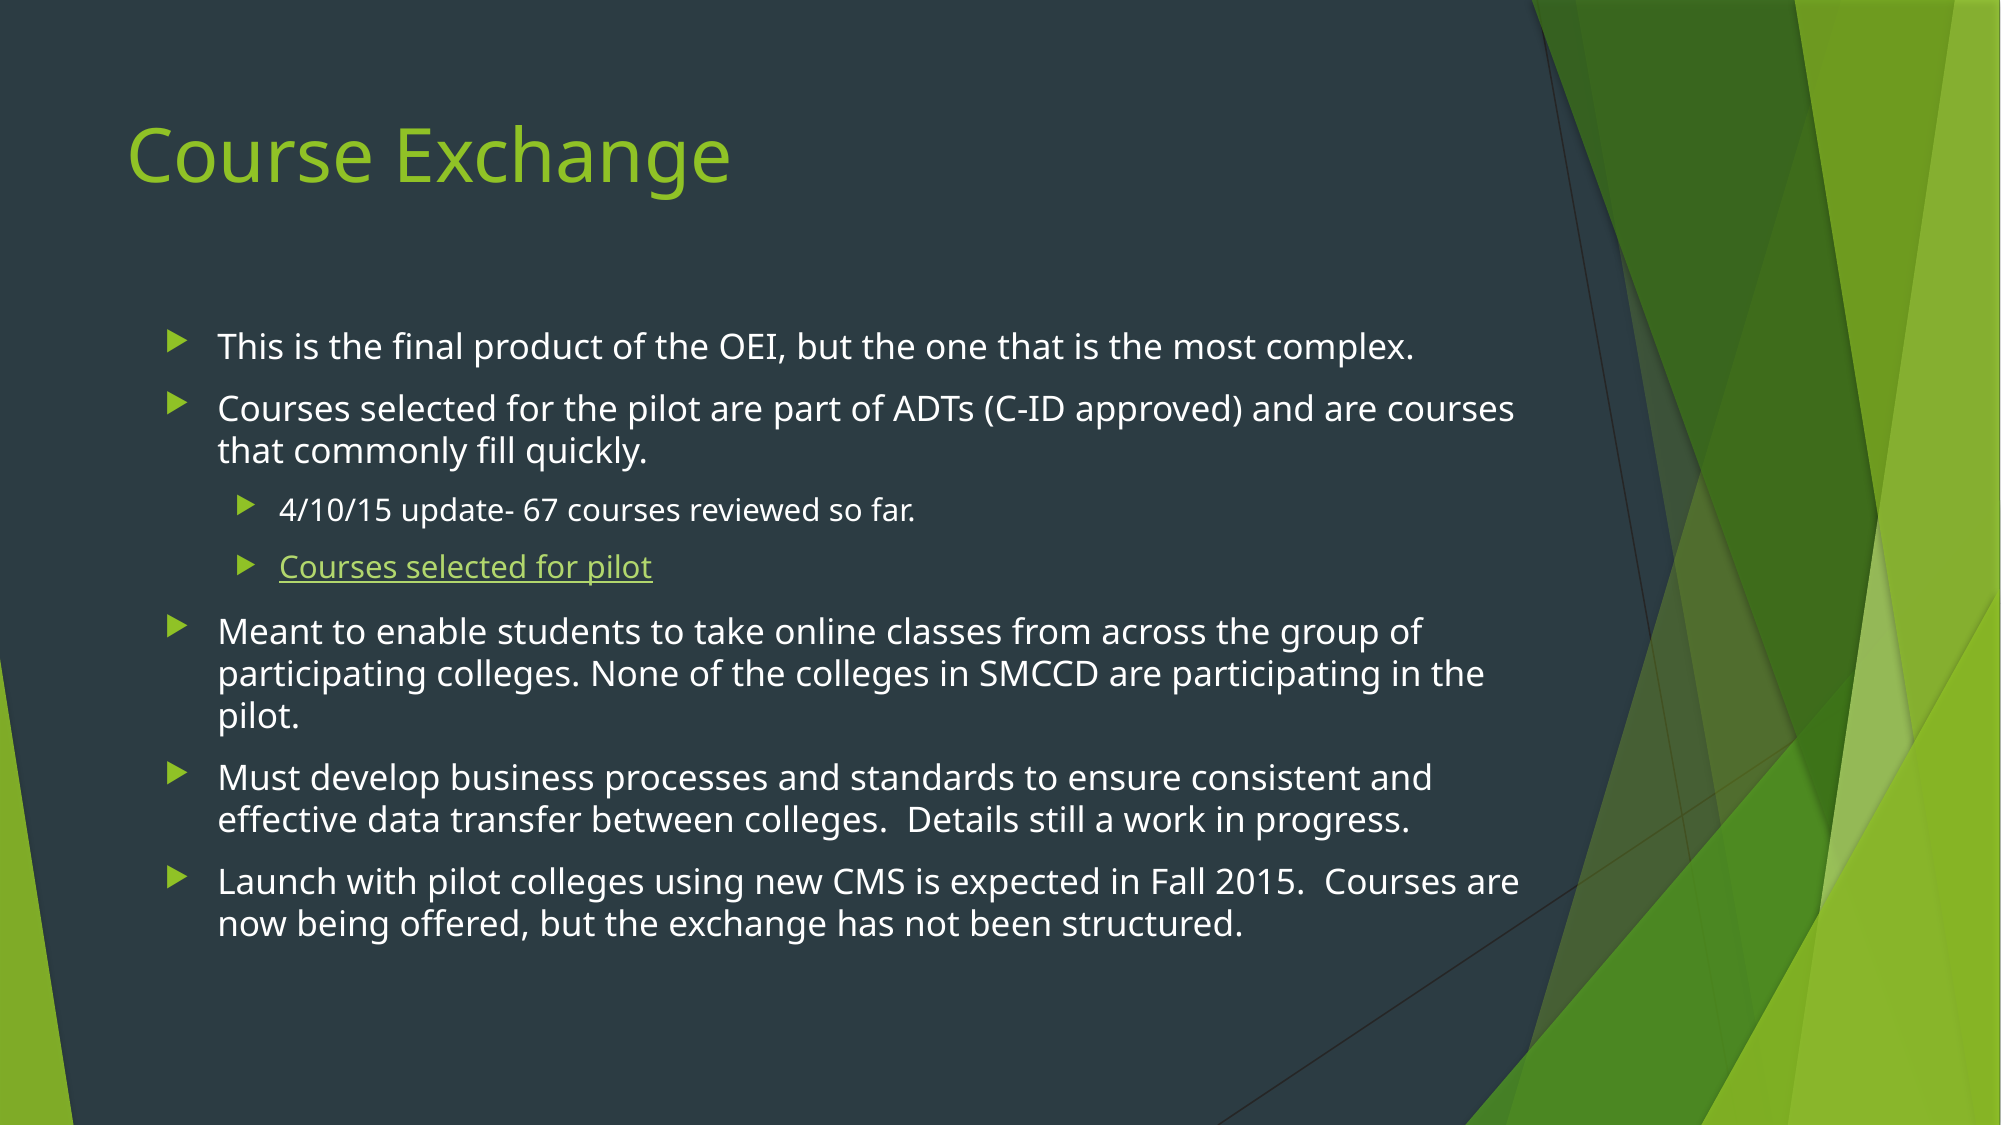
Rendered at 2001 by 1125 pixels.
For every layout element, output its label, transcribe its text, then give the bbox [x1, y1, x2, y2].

list This is the final product of the OEI, but the one that is the most complex. Courses selected for the pilot are part of ADTs (C-ID approved) and are courses that commonly fill quickly. 4/10/15 update- 67 courses reviewed so far. Courses selected for pilot Meant to enable students to take online classes from across the group of participating colleges. None of the colleges in SMCCD are participating in the pilot. Must develop business processes and standards to ensure consistent and effective data transfer between colleges. Details still a work in progress. Launch with pilot colleges using new CMS is expected in Fall 2015. Courses are now being offered, but the exchange has not been structured. [149, 316, 1560, 954]
title Course Exchange [111, 99, 1522, 317]
